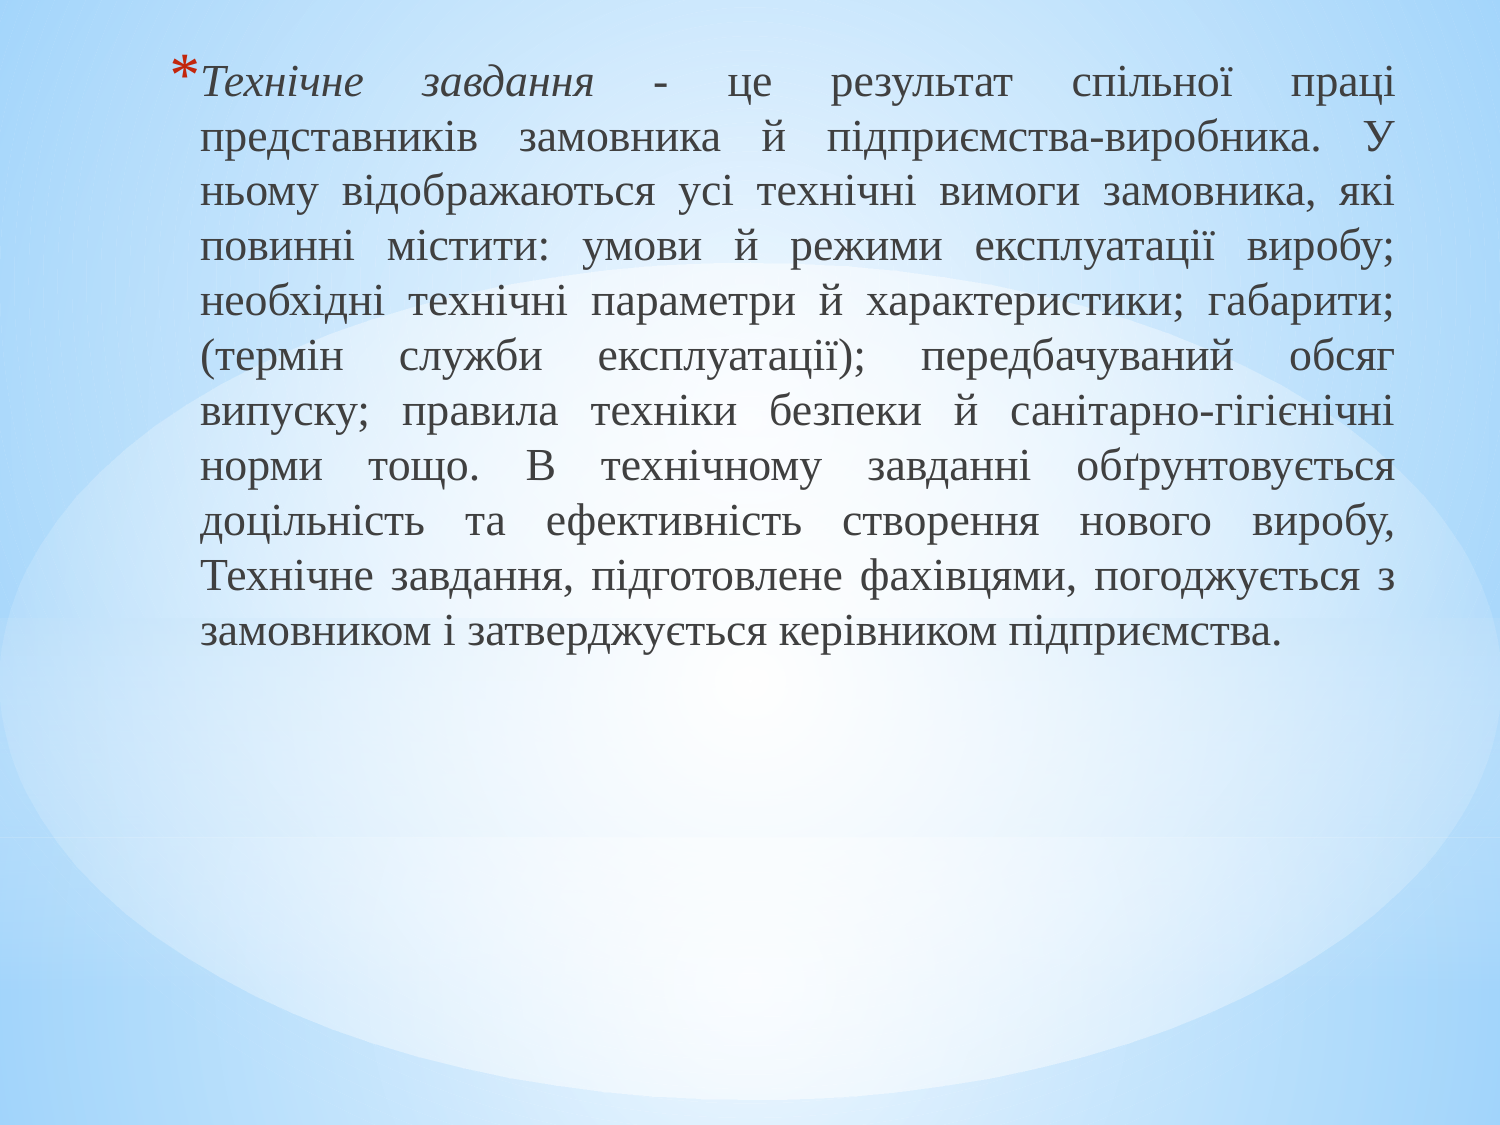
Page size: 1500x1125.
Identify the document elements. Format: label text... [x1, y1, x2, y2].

list Технічне завдання - це результат спільної праці представників замовника й підприємства-виробника. У ньому відображаються усі технічні вимоги замовника, які повинні містити: умови й режими експлуатації виробу; необхідні технічні параметри й характеристики; габарити; (термін служби експлуатації); передбачуваний обсяг випуску; правила техніки безпеки й санітарно-гігієнічні норми тощо. В технічному завданні обґрунтовується доцільність та ефективність створення нового виробу, Технічне завдання, підготовлене фахівцями, погоджується з замовником і затверджується керівником підприємства. [147, 42, 1412, 1047]
